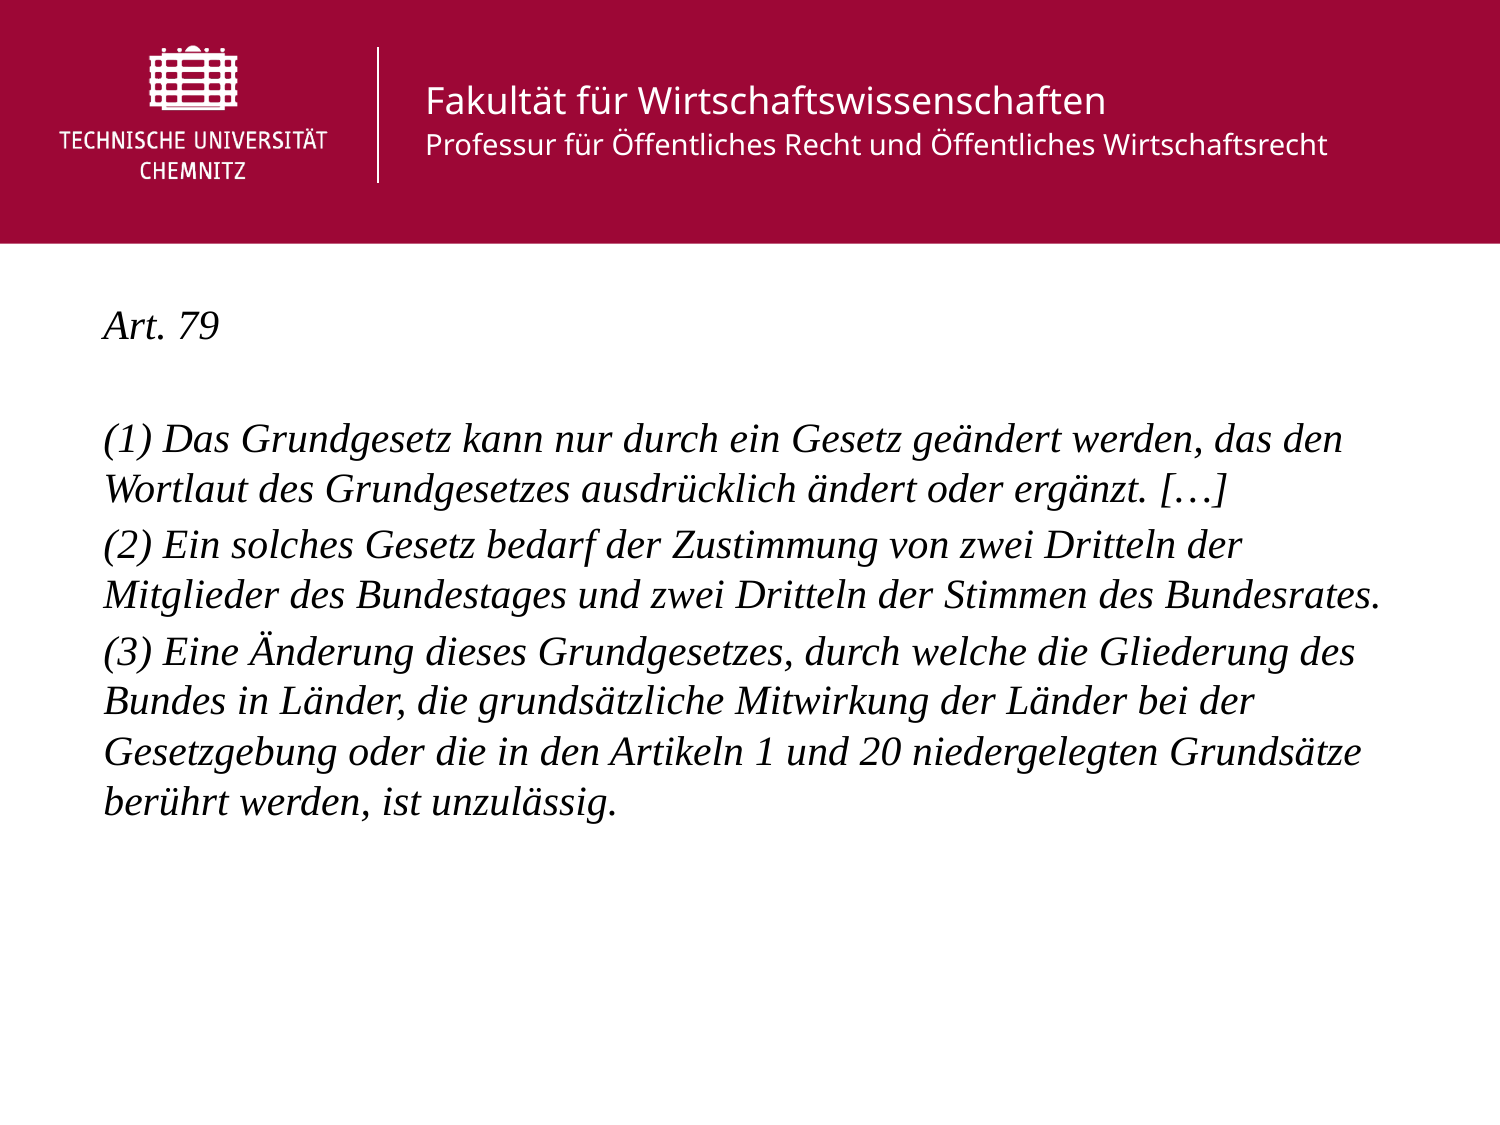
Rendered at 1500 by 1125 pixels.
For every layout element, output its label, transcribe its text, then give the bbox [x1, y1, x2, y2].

list Art. 79 (1) Das Grundgesetz kann nur durch ein Gesetz geändert werden, das den Wortlaut des Grundgesetzes ausdrücklich ändert oder ergänzt. […] (2) Ein solches Gesetz bedarf der Zustimmung von zwei Dritteln der Mitglieder des Bundestages und zwei Dritteln der Stimmen des Bundesrates. (3) Eine Änderung dieses Grundgesetzes, durch welche die Gliederung des Bundes in Länder, die grundsätzliche Mitwirkung der Länder bei der Gesetzgebung oder die in den Artikeln 1 und 20 niedergelegten Grundsätze berührt werden, ist unzulässig. [88, 290, 1418, 1024]
picture [2, 0, 384, 236]
